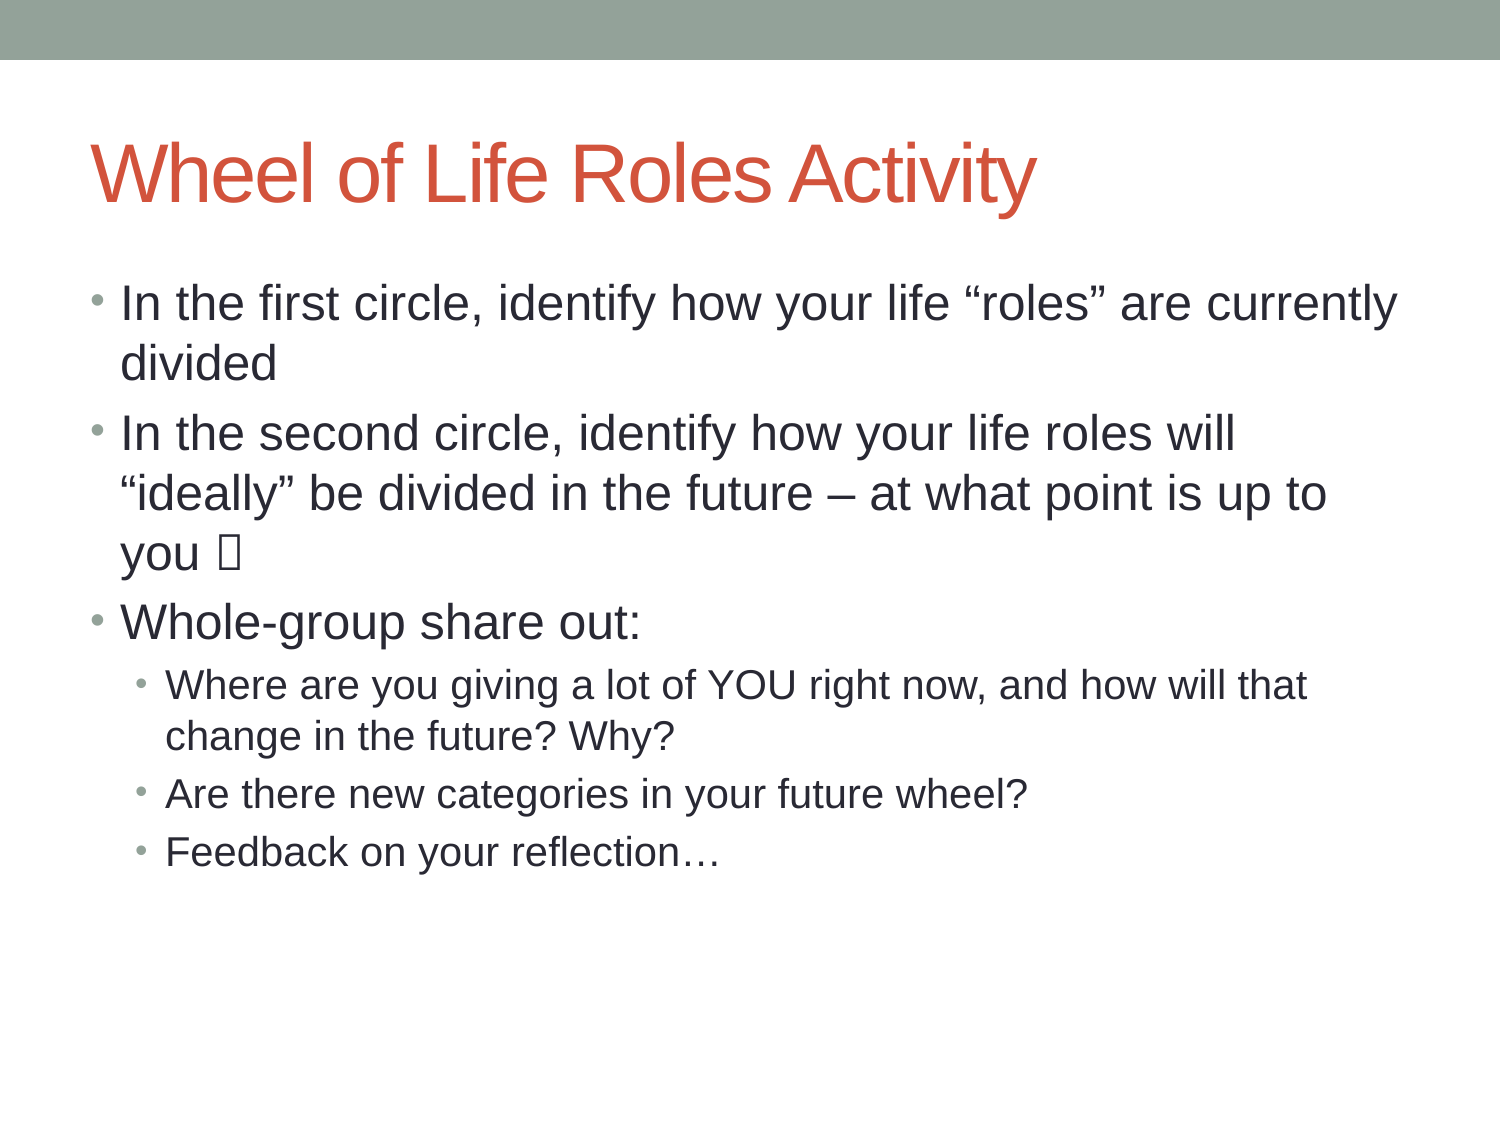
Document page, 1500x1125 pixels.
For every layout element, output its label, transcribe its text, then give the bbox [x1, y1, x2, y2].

list In the first circle, identify how your life “roles” are currently divided In the second circle, identify how your life roles will “ideally” be divided in the future – at what point is up to you  Whole-group share out: Where are you giving a lot of YOU right now, and how will that change in the future? Why? Are there new categories in your future wheel? Feedback on your reflection… [75, 262, 1425, 1063]
title Wheel of Life Roles Activity [75, 87, 1425, 250]
